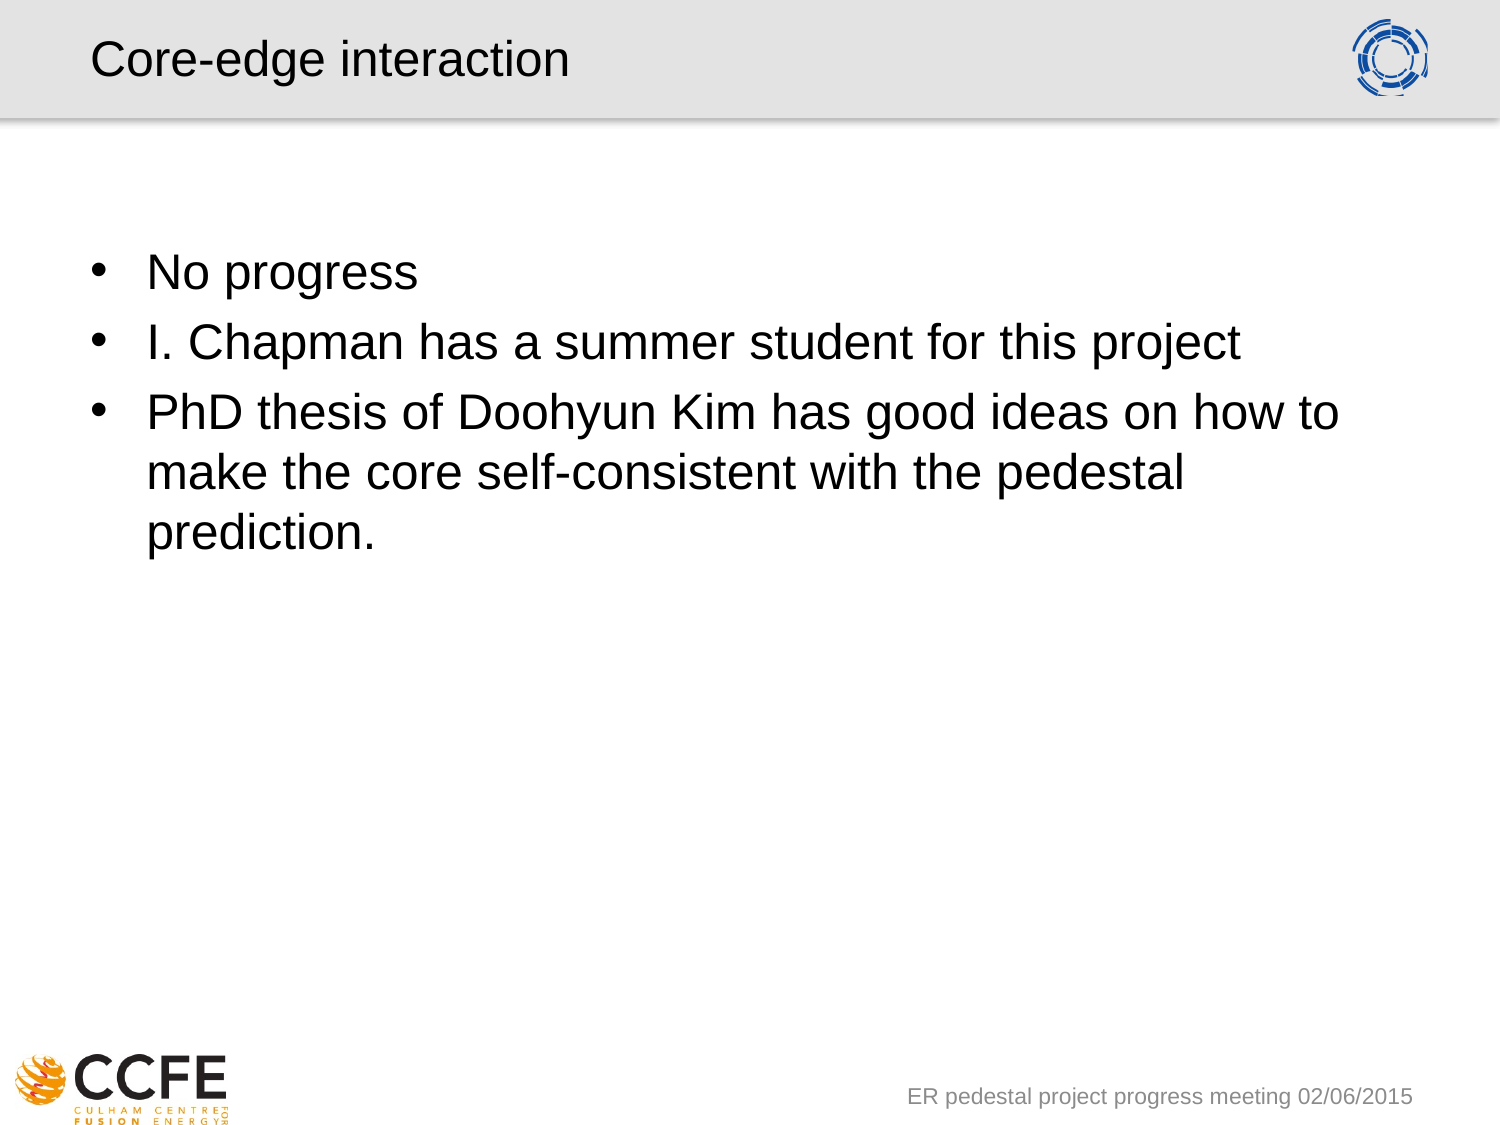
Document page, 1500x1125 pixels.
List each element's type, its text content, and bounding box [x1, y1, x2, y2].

footer ER pedestal project progress meeting 02/06/2015 [76, 1073, 1429, 1118]
title Core-edge interaction [75, 0, 786, 130]
list No progress I. Chapman has a summer student for this project PhD thesis of Doohyun Kim has good ideas on how to make the core self-consistent with the pedestal prediction. [75, 231, 1425, 1035]
picture [15, 1054, 228, 1125]
